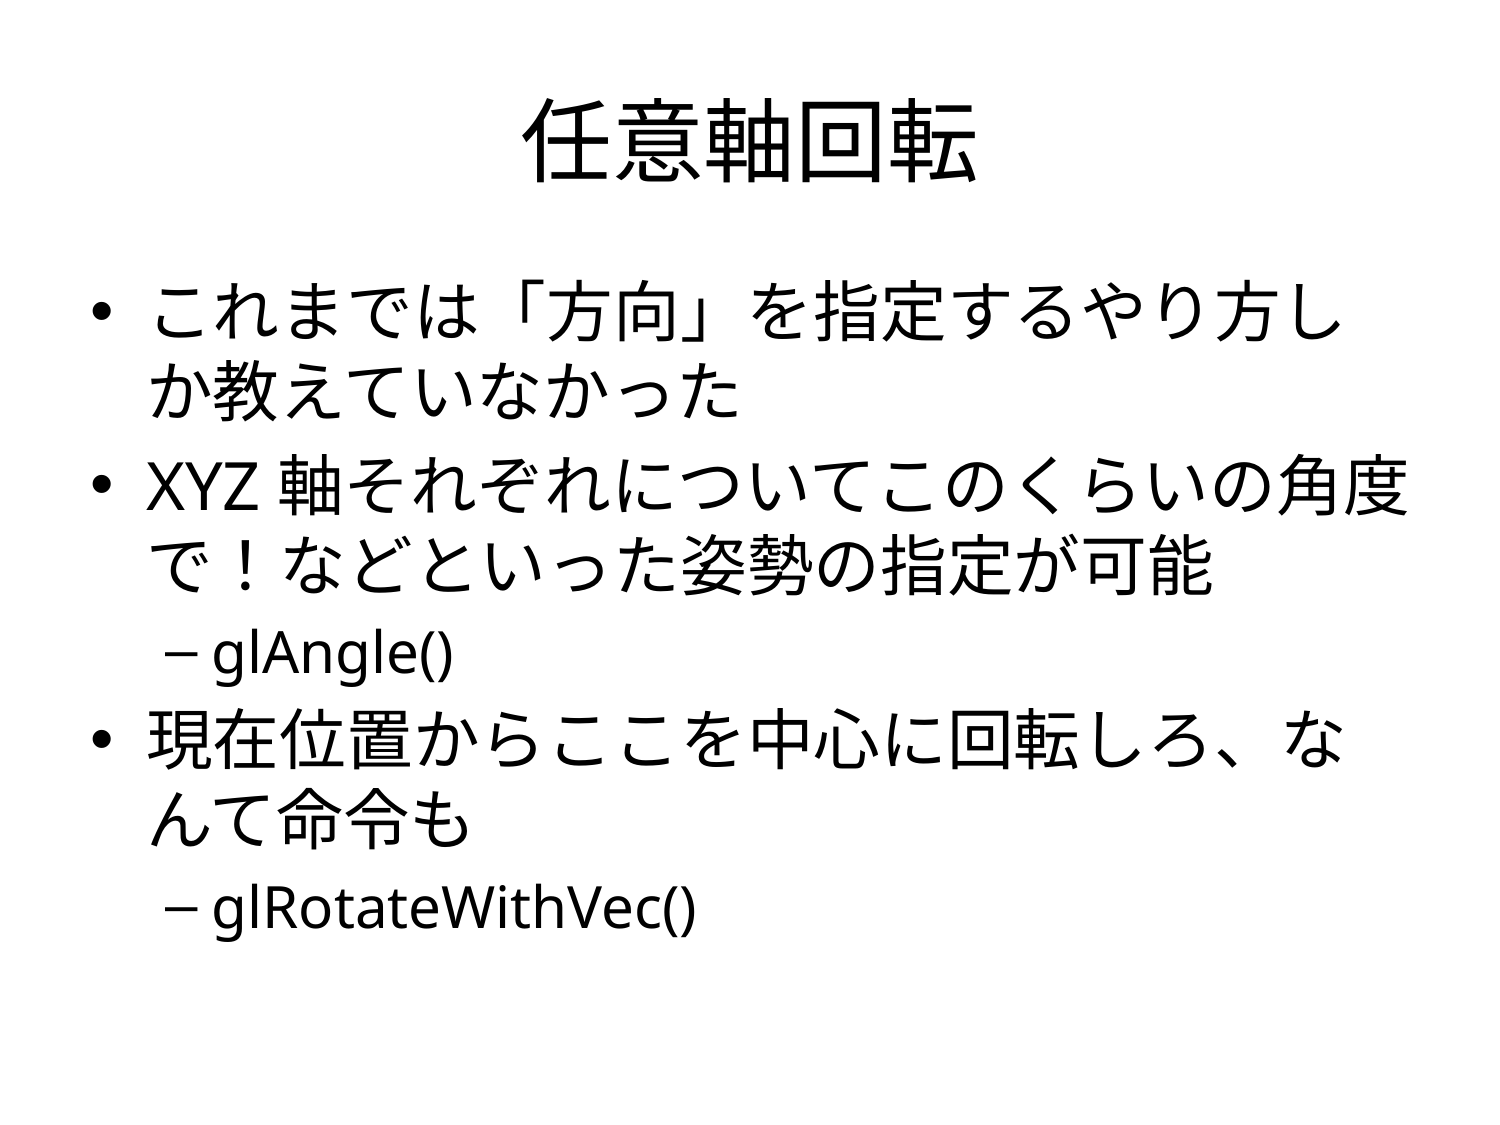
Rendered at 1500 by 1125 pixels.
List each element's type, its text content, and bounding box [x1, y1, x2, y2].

list これまでは「方向」を指定するやり方しか教えていなかった XYZ軸それぞれについてこのくらいの角度で！などといった姿勢の指定が可能 glAngle() 現在位置からここを中心に回転しろ、なんて命令も glRotateWithVec() [75, 262, 1425, 1005]
title 任意軸回転 [75, 45, 1425, 233]
